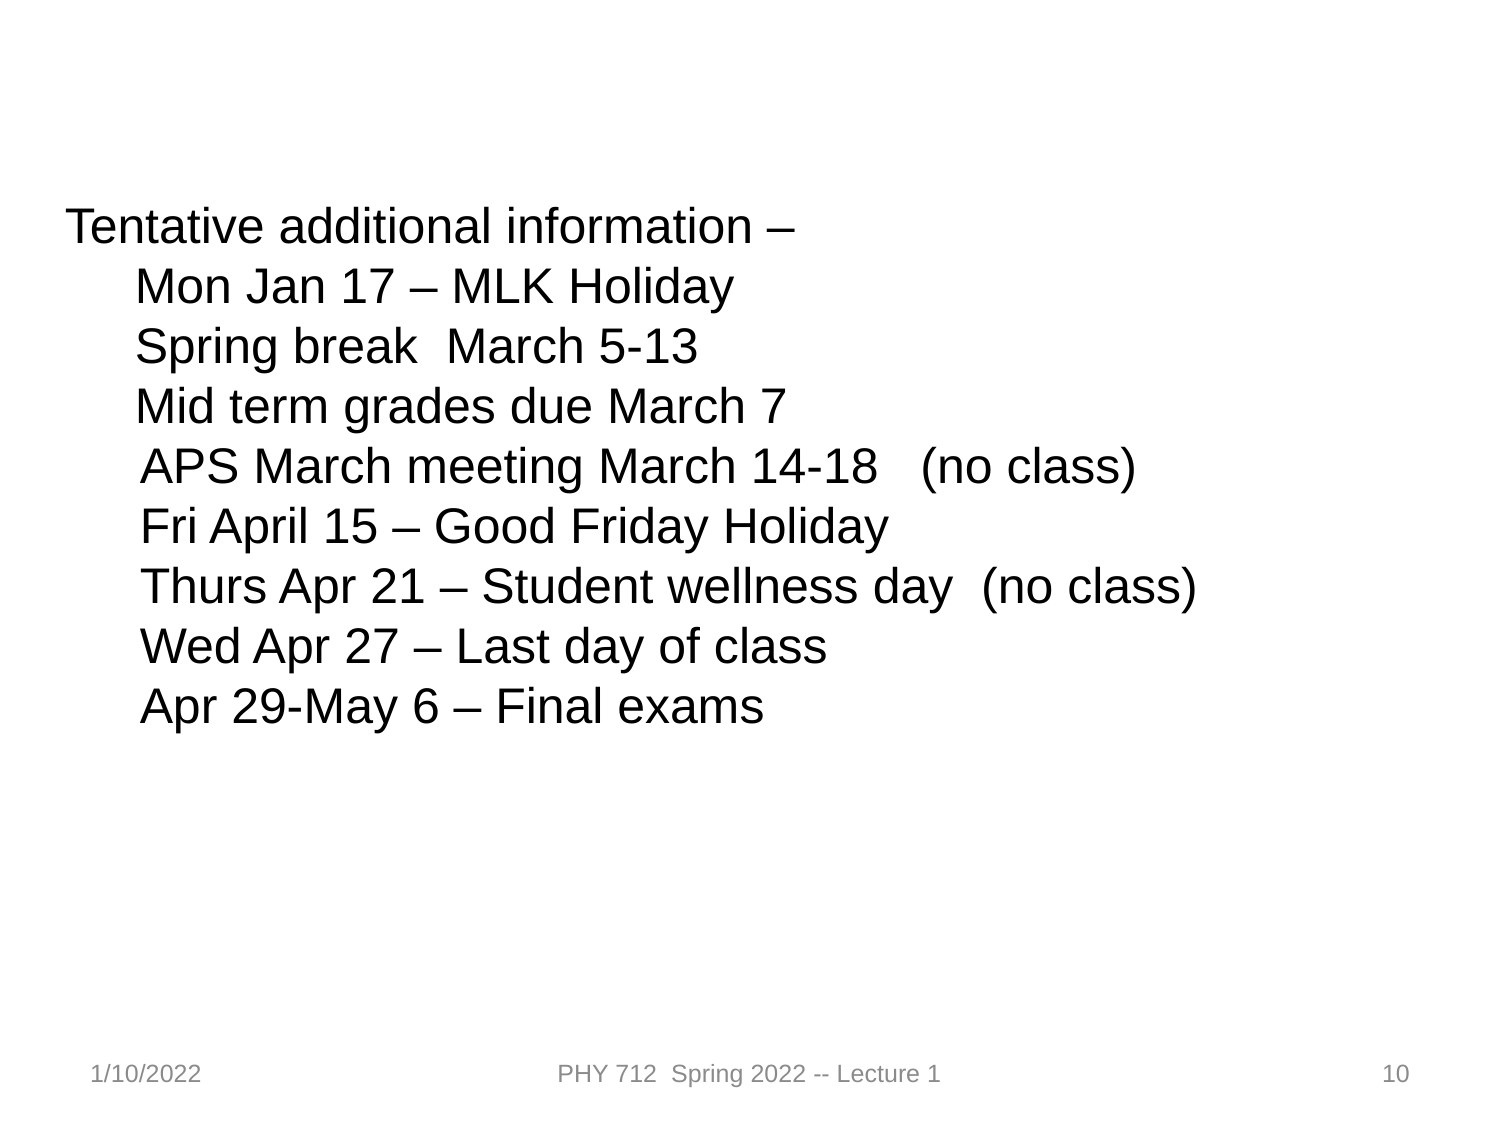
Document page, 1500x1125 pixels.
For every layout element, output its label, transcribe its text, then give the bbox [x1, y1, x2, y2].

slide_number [75, 1042, 425, 1103]
text_box Tentative additional information – Mon Jan 17 – MLK Holiday Spring break March 5-13 Mid term grades due March 7 APS March meeting March 14-18 (no class) Fri April 15 – Good Friday Holiday Thurs Apr 21 – Student wellness day (no class) Wed Apr 27 – Last day of class Apr 29-May 6 – Final exams [50, 185, 1363, 801]
slide_number 10 [1074, 1042, 1425, 1103]
footer PHY 712 Spring 2022 -- Lecture 1 [512, 1042, 988, 1103]
